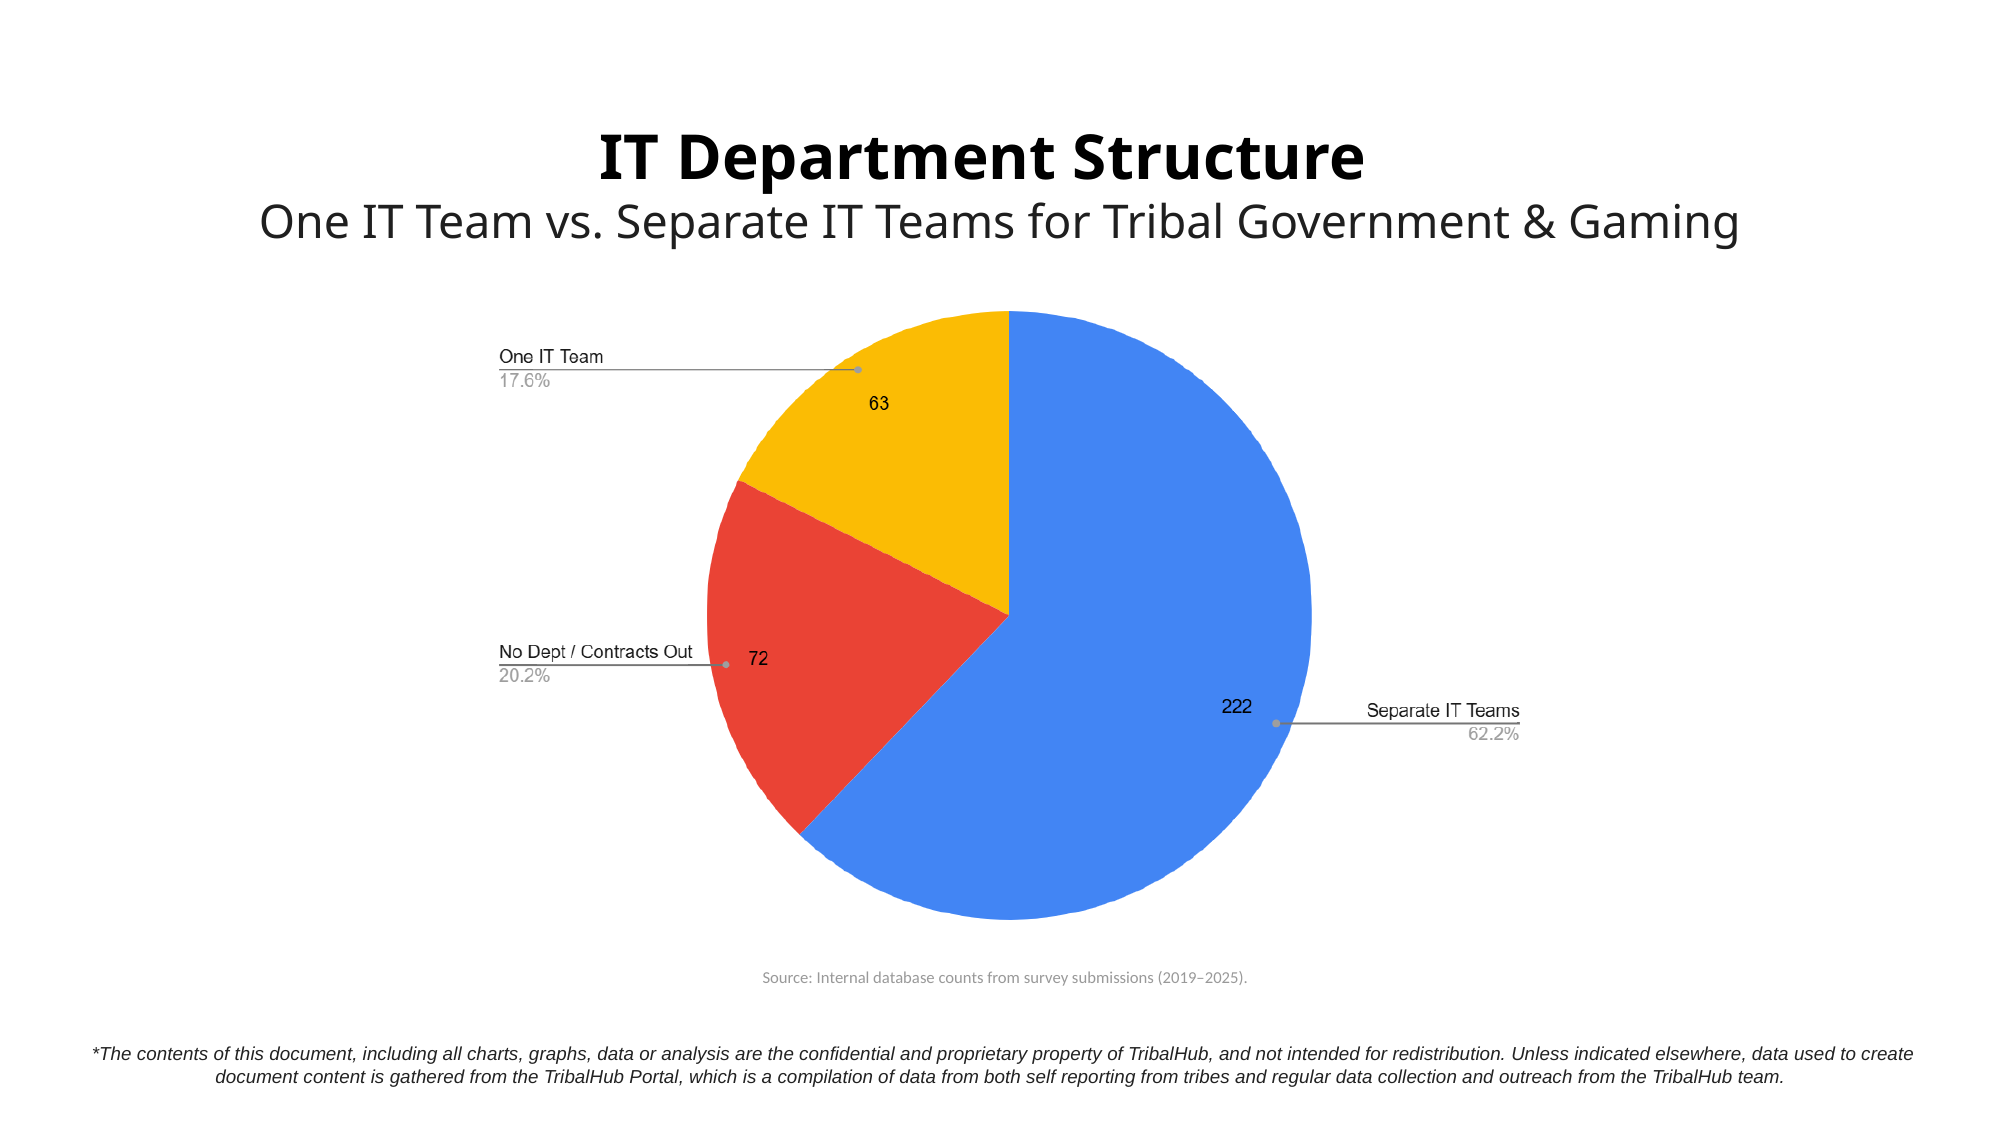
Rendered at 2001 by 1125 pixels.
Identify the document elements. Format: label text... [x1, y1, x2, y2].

title IT Department Structure One IT Team vs. Separate IT Teams for Tribal Government & Gaming [68, 97, 1932, 269]
text_box Source: Internal database counts from survey submissions (2019–2025). [742, 952, 1618, 999]
picture [464, 277, 1553, 953]
